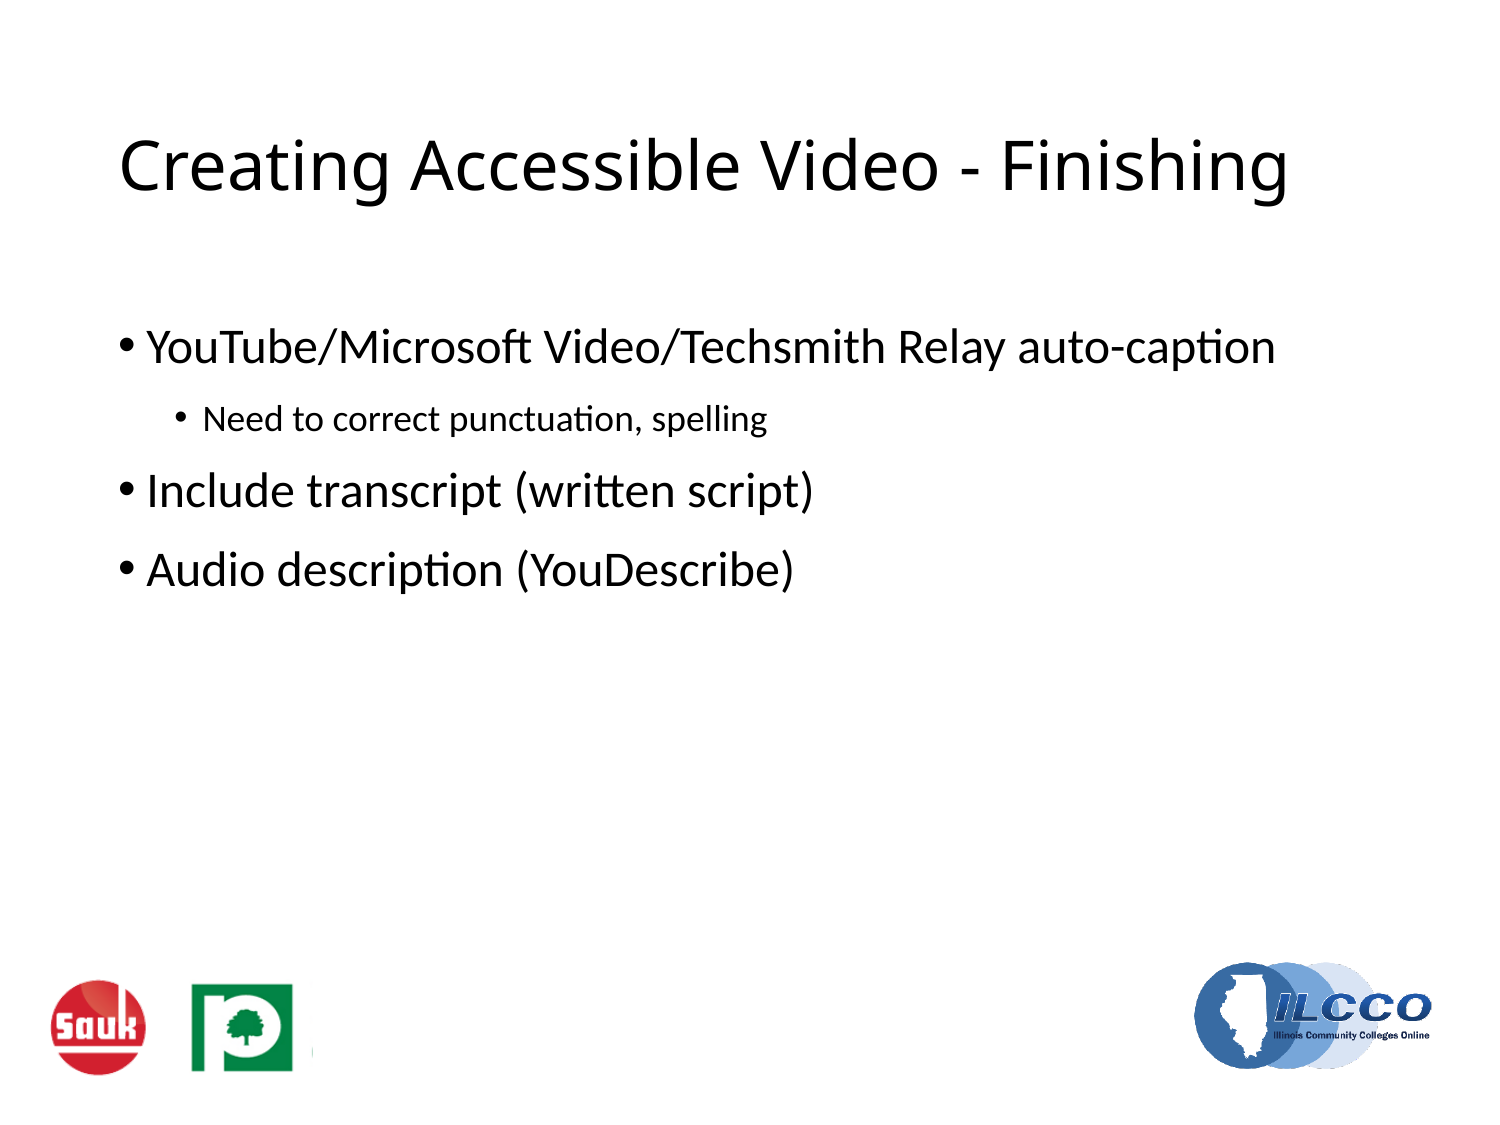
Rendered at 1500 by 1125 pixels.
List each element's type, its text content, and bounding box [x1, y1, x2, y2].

title Creating Accessible Video - Finishing [103, 59, 1397, 278]
picture [24, 962, 313, 1096]
list YouTube/Microsoft Video/Techsmith Relay auto-caption Need to correct punctuation, spelling Include transcript (written script) Audio description (YouDescribe) [103, 312, 1397, 975]
picture [1193, 962, 1432, 1069]
